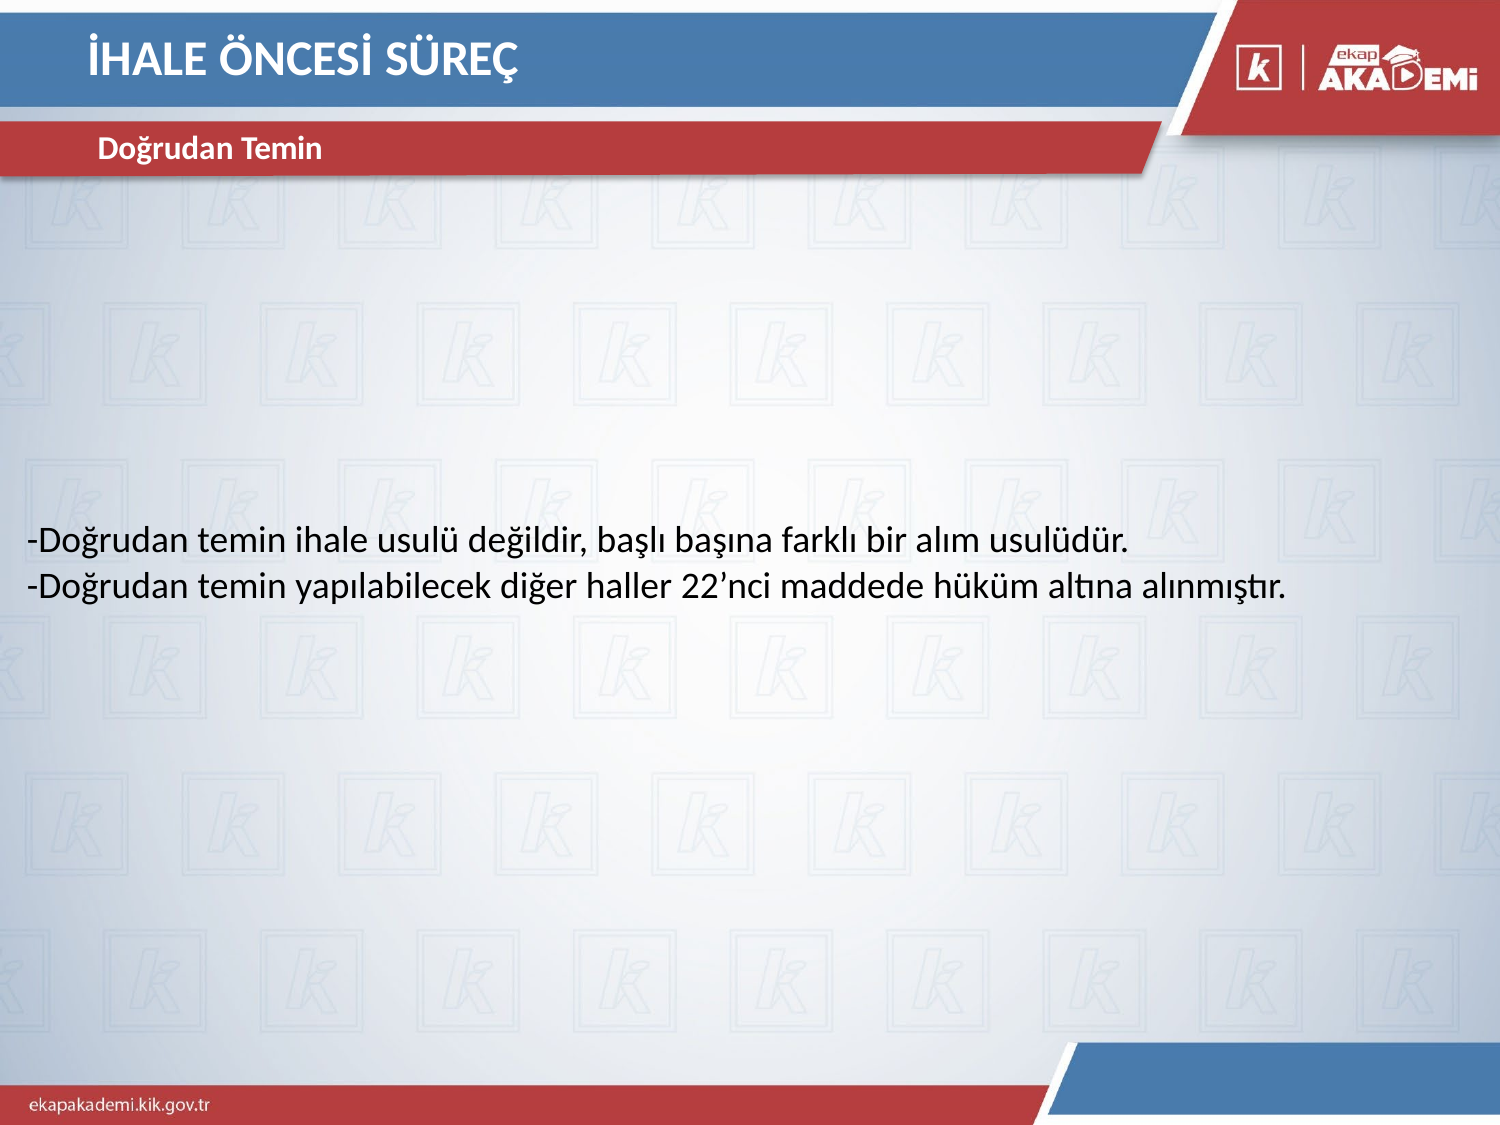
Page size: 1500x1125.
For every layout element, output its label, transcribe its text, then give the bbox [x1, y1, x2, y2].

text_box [0, 115, 1171, 202]
title İHALE ÖNCESİ SÜREÇ [43, 22, 676, 113]
picture [0, 0, 1500, 1125]
text_box -Doğrudan temin ihale usulü değildir, başlı başına farklı bir alım usulüdür. -Doğrudan temin yapılabilecek diğer haller 22’nci maddede hüküm altına alınmıştır. [24, 512, 1383, 607]
